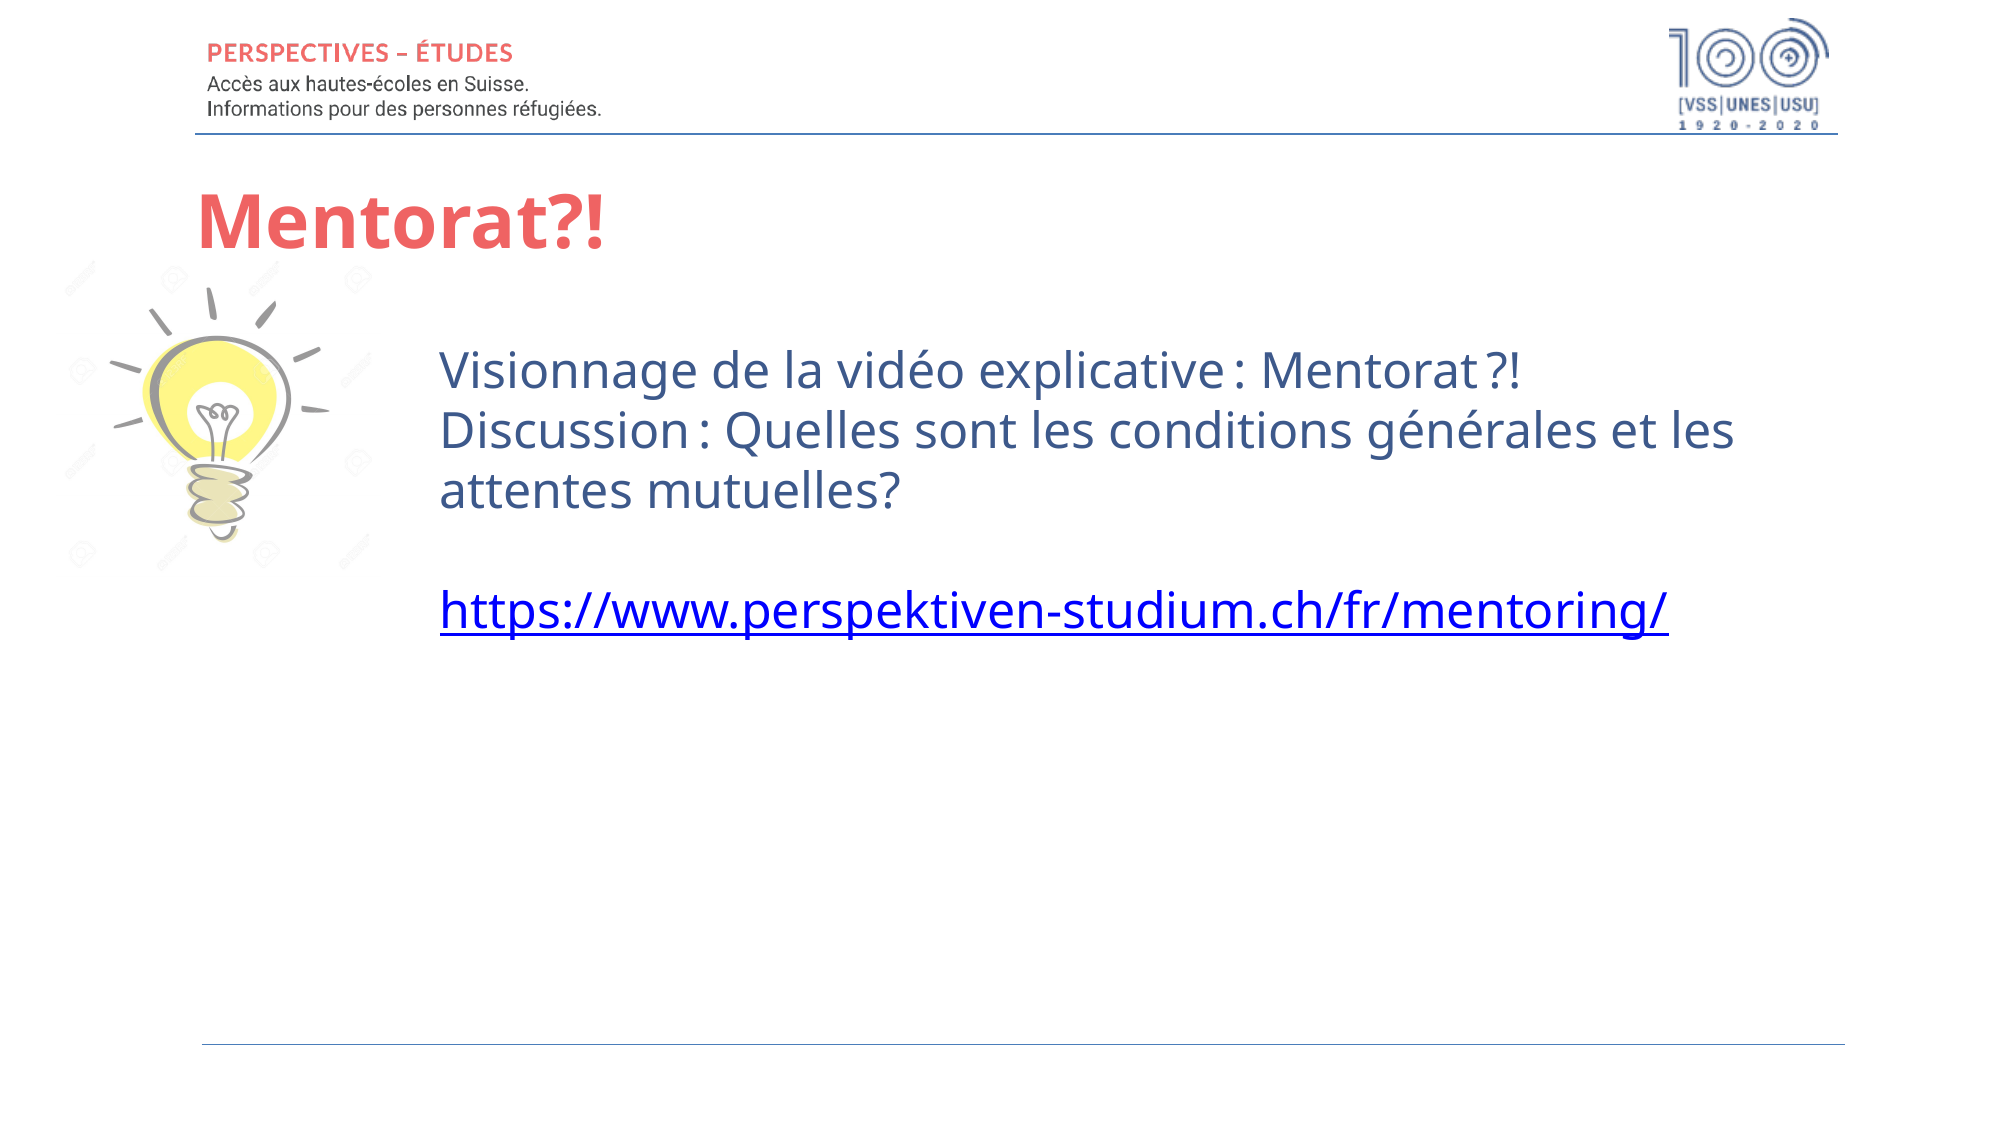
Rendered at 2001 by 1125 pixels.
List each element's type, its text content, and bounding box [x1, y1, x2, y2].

text_box Visionnage de la vidéo explicative : Mentorat ?! Discussion : Quelles sont les conditions générales et les attentes mutuelles? https://www.perspektiven-studium.ch/fr/mentoring/ [425, 271, 1883, 715]
picture [1669, 18, 1829, 130]
text_box Mentorat?! [180, 165, 1620, 271]
picture [56, 253, 381, 578]
